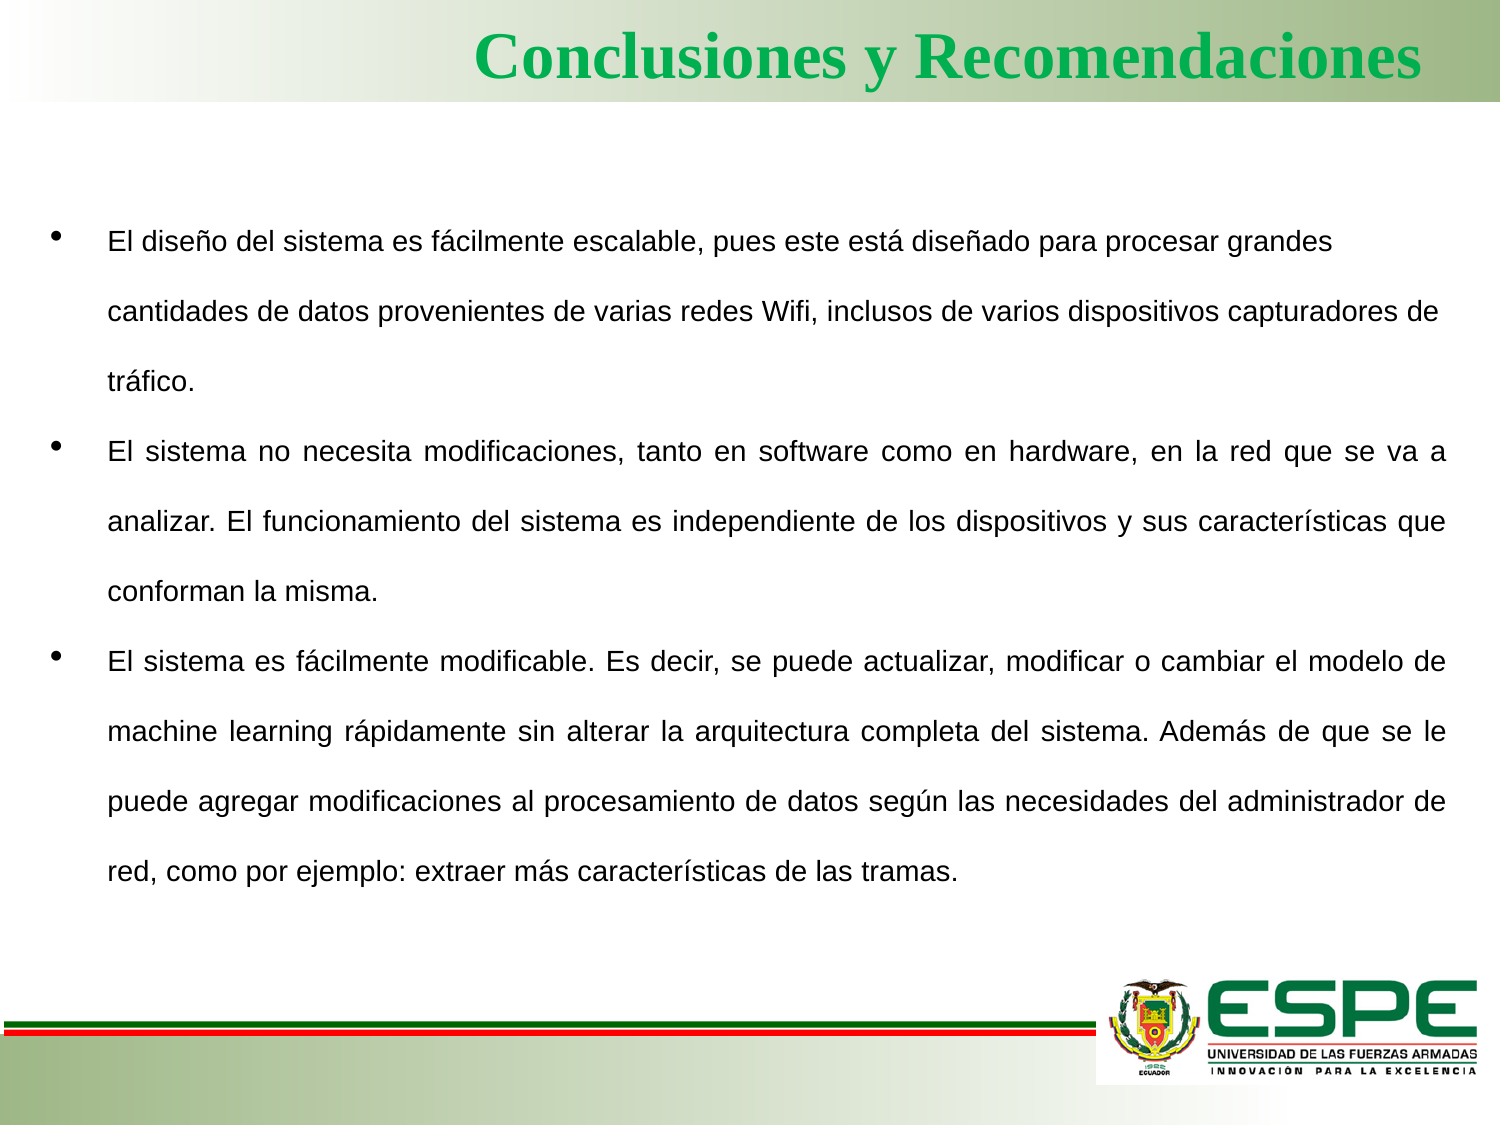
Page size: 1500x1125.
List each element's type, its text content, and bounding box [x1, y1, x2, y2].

title Conclusiones y Recomendaciones [88, 4, 1439, 193]
list El diseño del sistema es fácilmente escalable, pues este está diseñado para procesar grandes cantidades de datos provenientes de varias redes Wifi, inclusos de varios dispositivos capturadores de tráfico. El sistema no necesita modificaciones, tanto en software como en hardware, en la red que se va a analizar. El funcionamiento del sistema es independiente de los dispositivos y sus características que conforman la misma. El sistema es fácilmente modificable. Es decir, se puede actualizar, modificar o cambiar el modelo de machine learning rápidamente sin alterar la arquitectura completa del sistema. Además de que se le puede agregar modificaciones al procesamiento de datos según las necesidades del administrador de red, como por ejemplo: extraer más características de las tramas. [36, 142, 1464, 1106]
picture [1464, 965, 1483, 1085]
